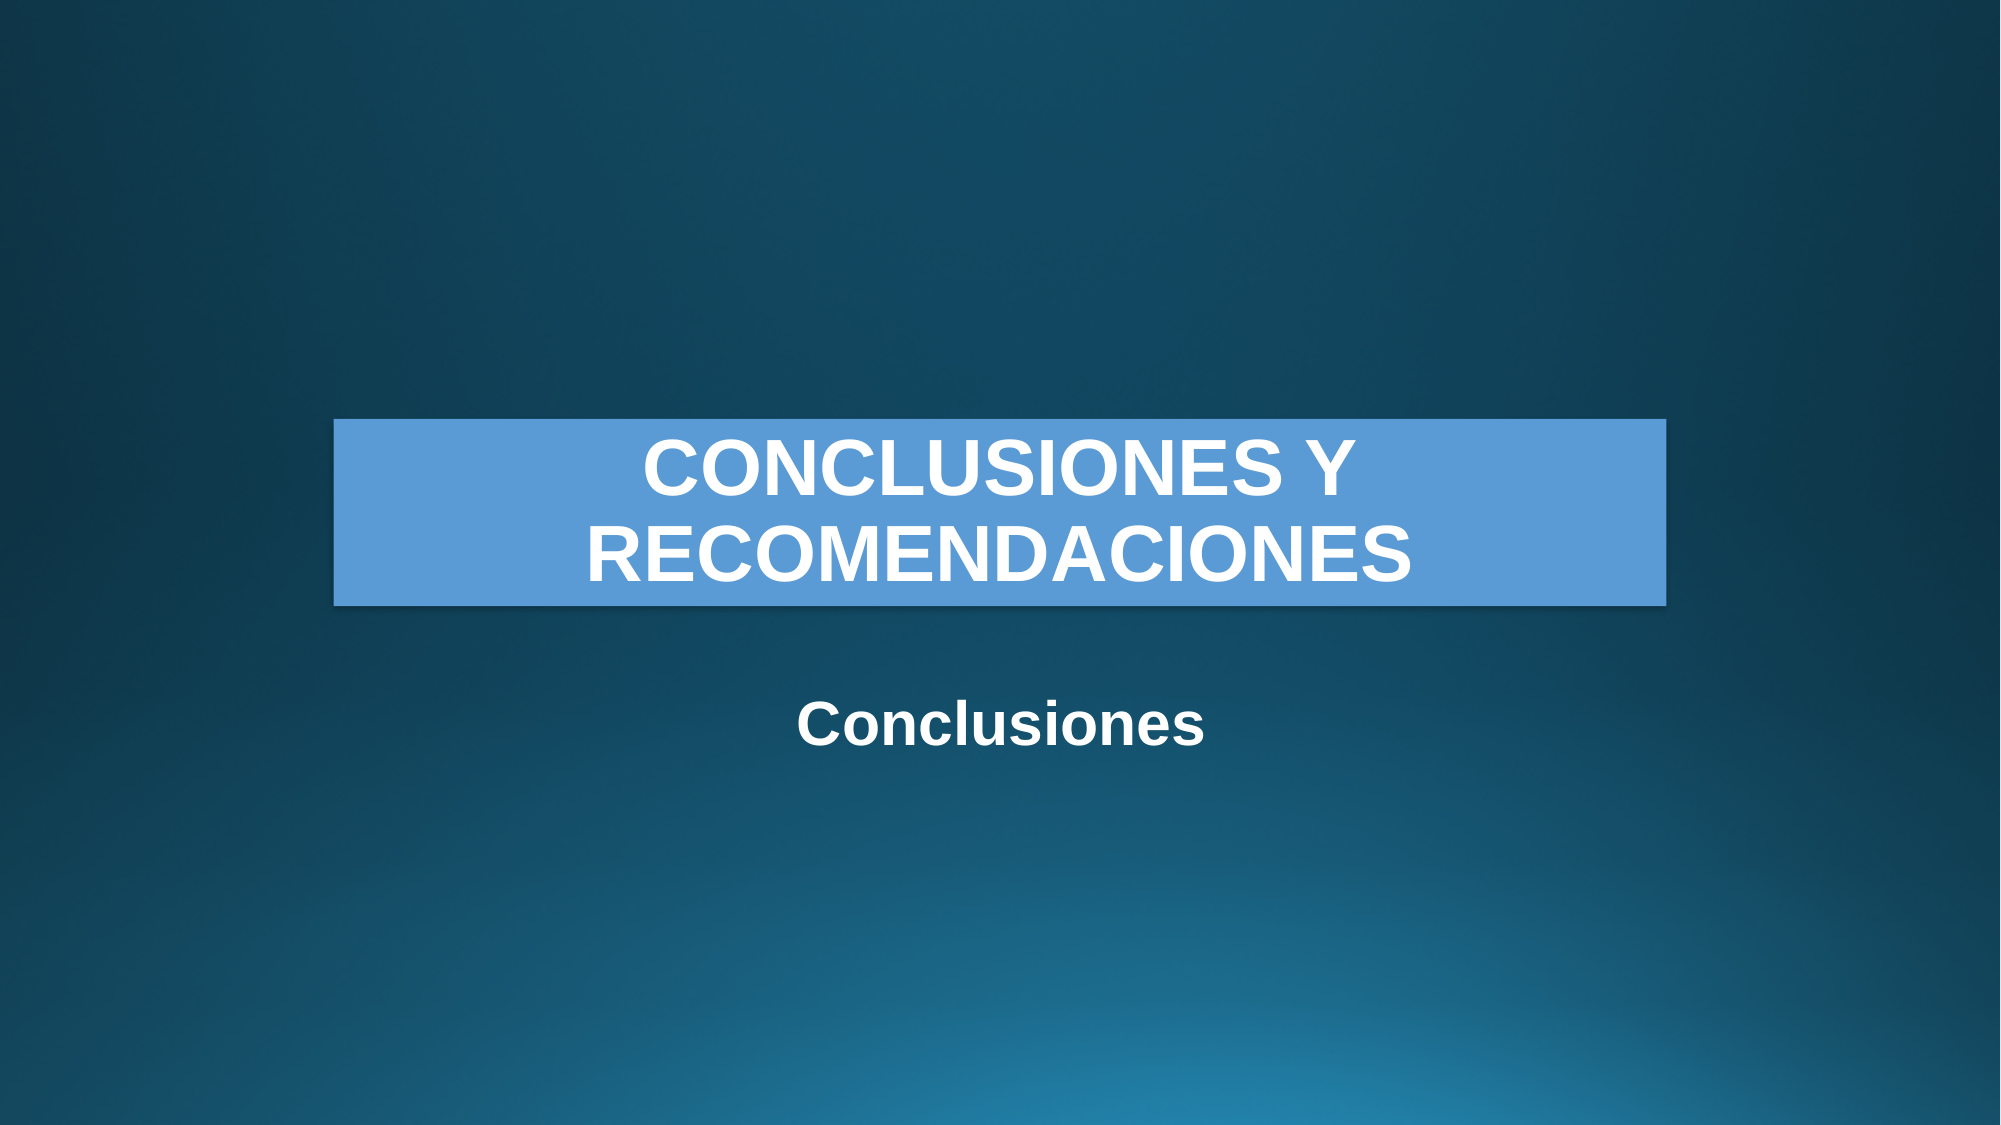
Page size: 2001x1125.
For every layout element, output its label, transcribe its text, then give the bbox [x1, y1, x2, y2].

text_box CONCLUSIONES Y RECOMENDACIONES [333, 418, 1667, 607]
picture [0, 0, 2001, 1125]
list Conclusiones [781, 684, 1271, 796]
